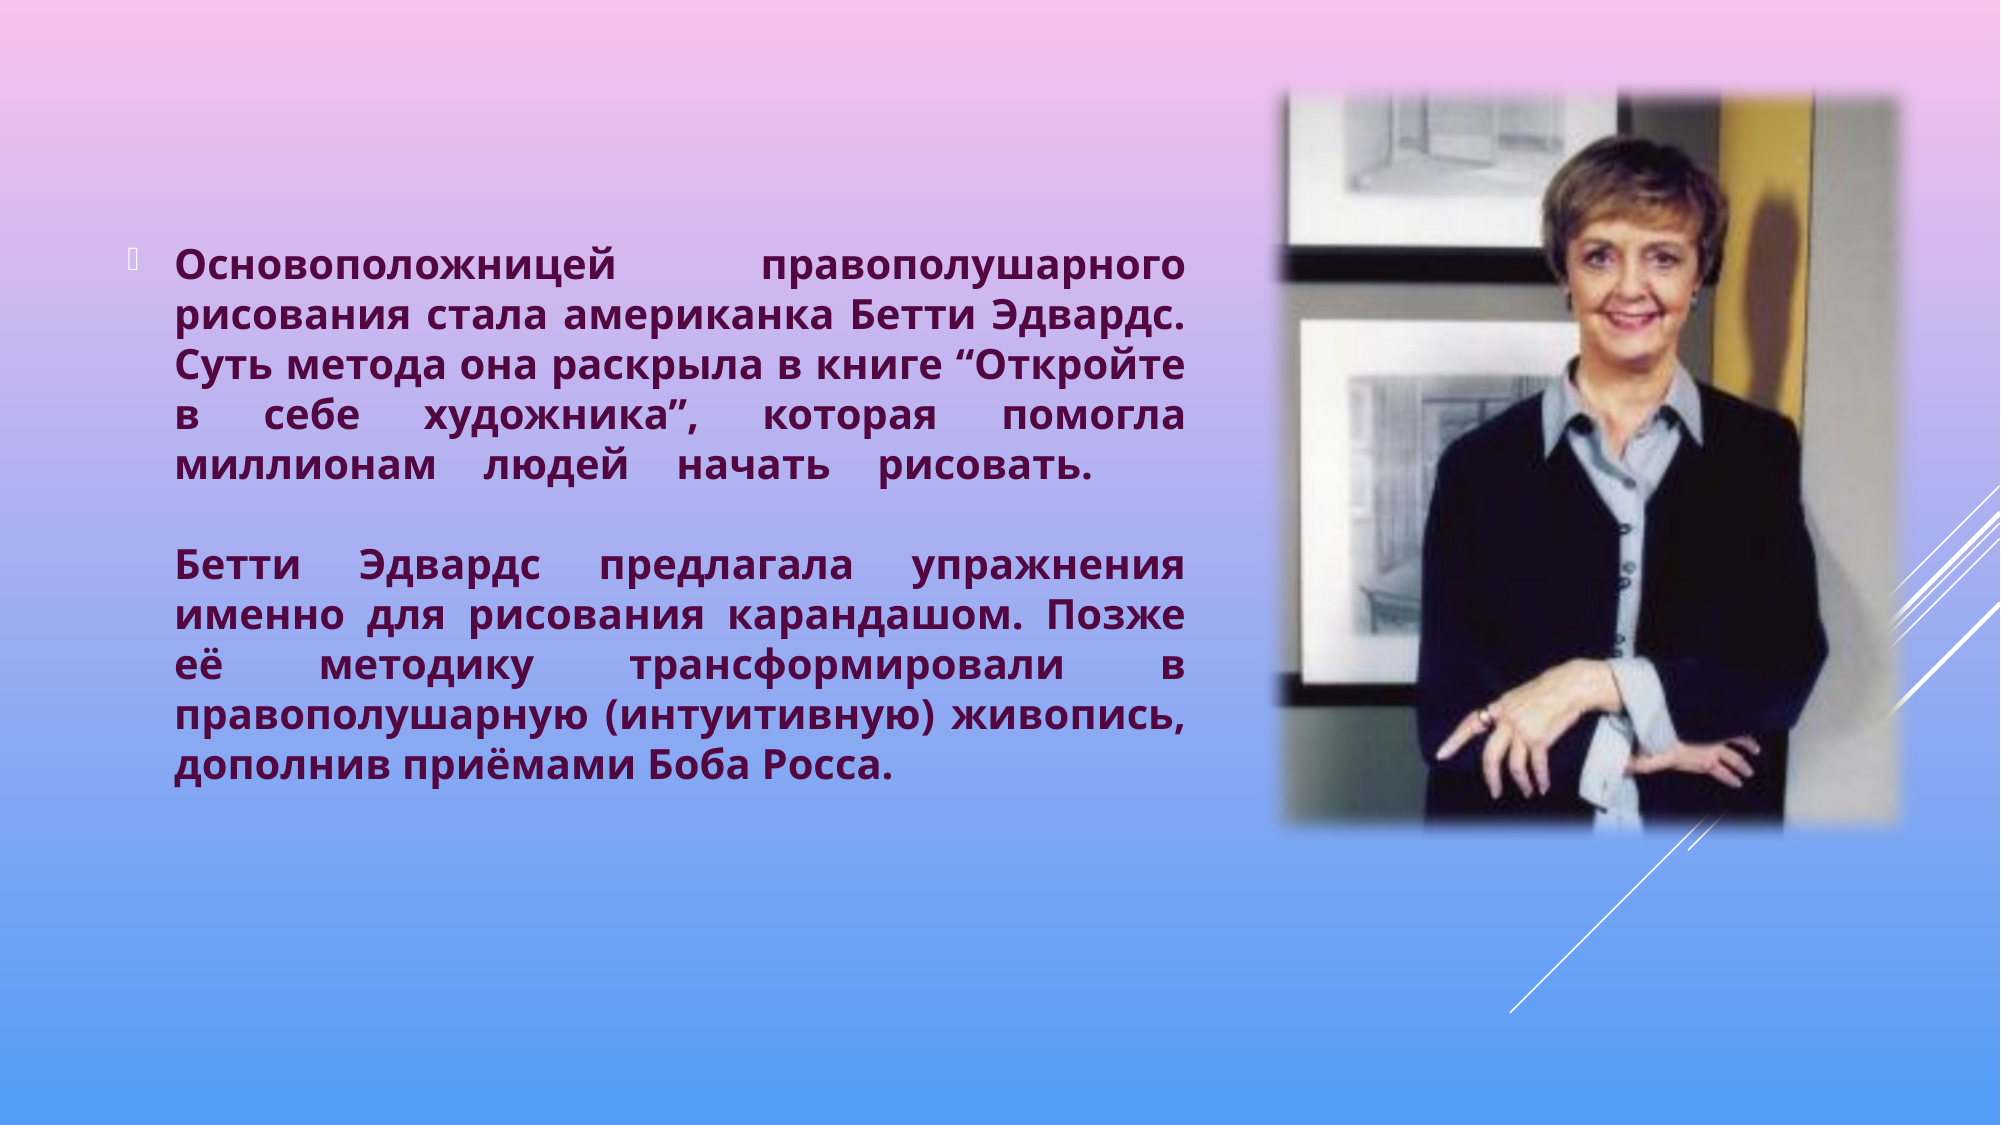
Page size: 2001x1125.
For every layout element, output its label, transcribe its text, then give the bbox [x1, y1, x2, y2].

list Основоположницей правополушарного рисования стала американка Бетти Эдвардс. Суть метода она раскрыла в книге “Откройте в себе художника”, которая помогла миллионам людей начать рисовать. Бетти Эдвардс предлагала упражнения именно для рисования карандашом. Позже её методику трансформировали в правополушарную (интуитивную) живопись, дополнив приёмами Боба Росса. [112, 112, 1202, 913]
picture [1263, 78, 1918, 843]
